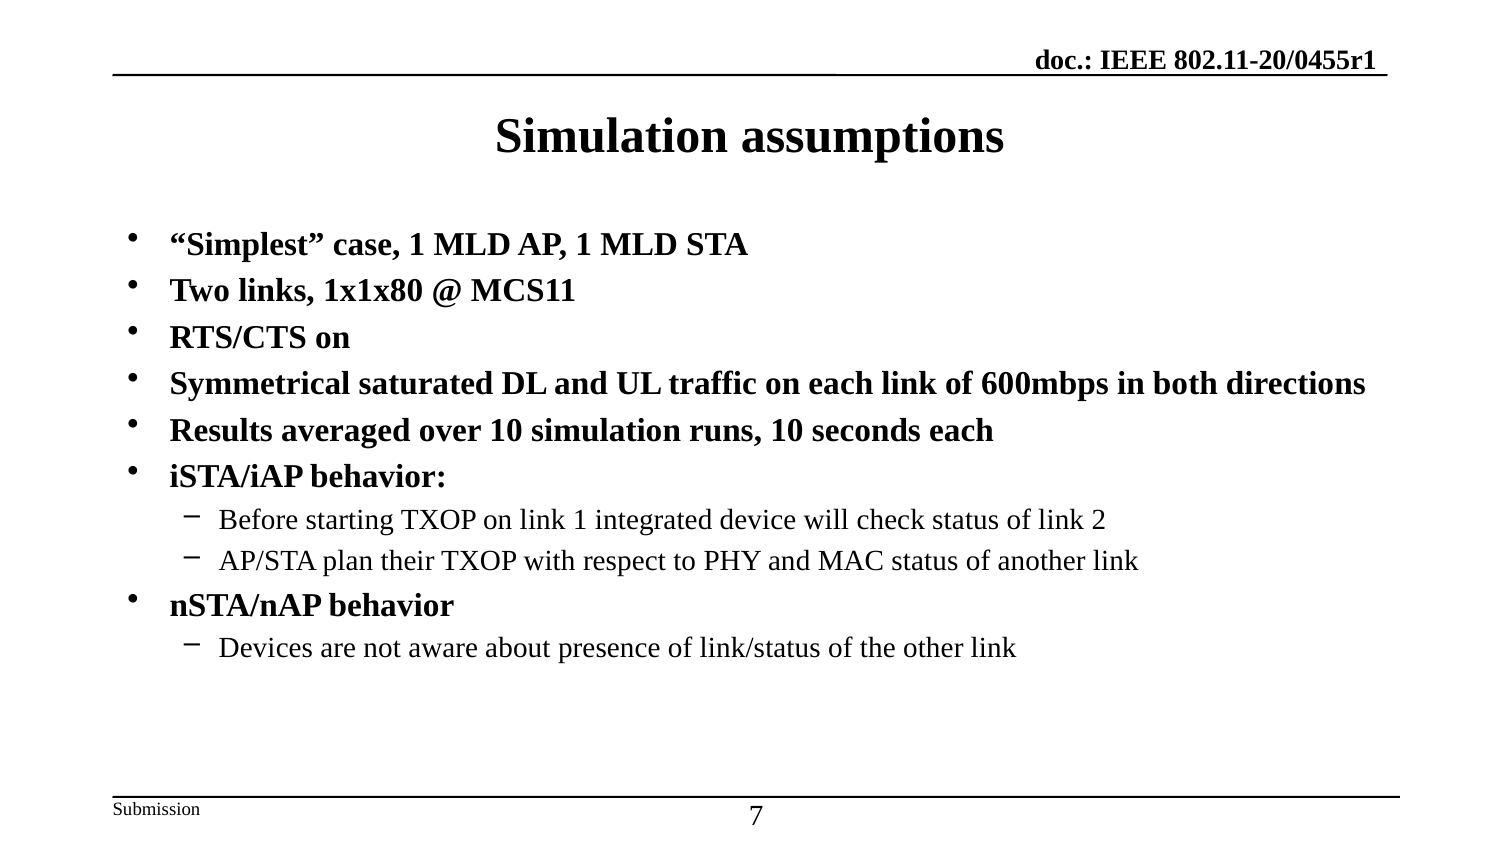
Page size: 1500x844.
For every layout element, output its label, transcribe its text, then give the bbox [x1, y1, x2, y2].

list “Simplest” case, 1 MLD AP, 1 MLD STA Two links, 1x1x80 @ MCS11 RTS/CTS on Symmetrical saturated DL and UL traffic on each link of 600mbps in both directions Results averaged over 10 simulation runs, 10 seconds each iSTA/iAP behavior: Before starting TXOP on link 1 integrated device will check status of link 2 AP/STA plan their TXOP with respect to PHY and MAC status of another link nSTA/nAP behavior Devices are not aware about presence of link/status of the other link [112, 214, 1415, 751]
title Simulation assumptions [112, 84, 1388, 182]
slide_number 7 [738, 796, 774, 833]
